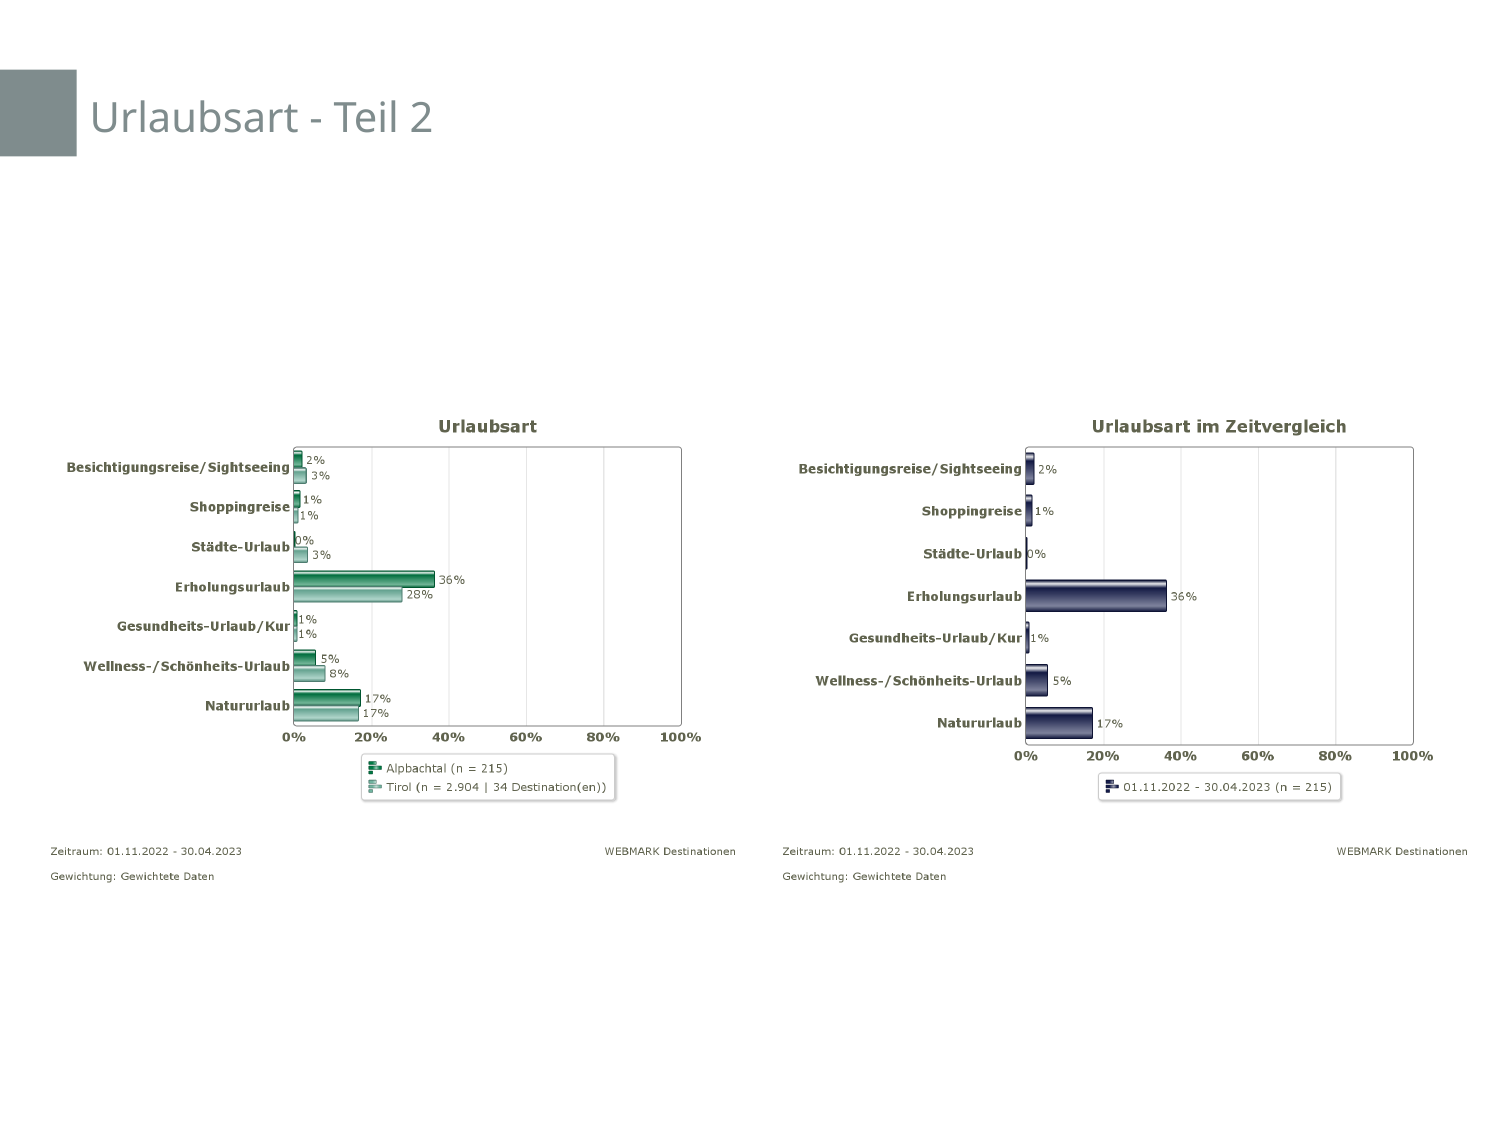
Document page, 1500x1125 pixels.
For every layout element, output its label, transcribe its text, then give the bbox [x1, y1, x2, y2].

picture [46, 380, 739, 906]
title Urlaubsart - Teil 2 [74, 57, 1412, 175]
picture [779, 380, 1471, 906]
